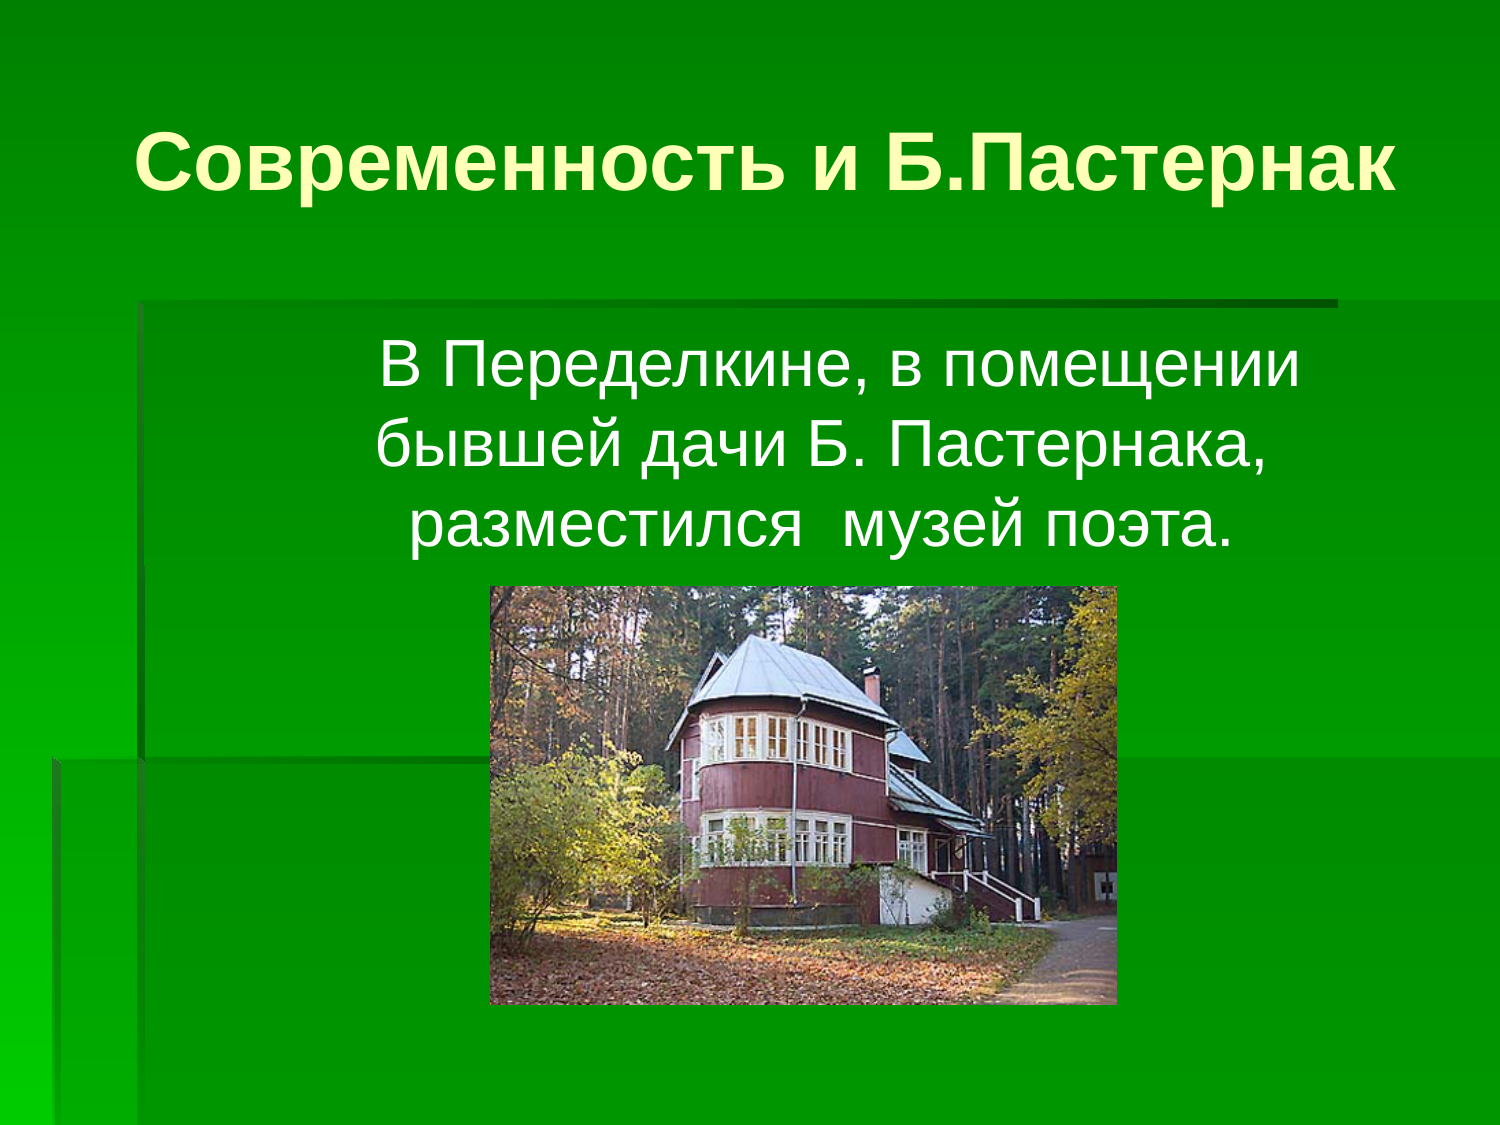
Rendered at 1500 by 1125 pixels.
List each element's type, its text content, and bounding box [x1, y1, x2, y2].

picture [489, 585, 1117, 1005]
list В Переделкине, в помещении бывшей дачи Б. Пастернака, разместился музей поэта. [137, 312, 1452, 1001]
title Современность и Б.Пастернак [40, 39, 1451, 276]
